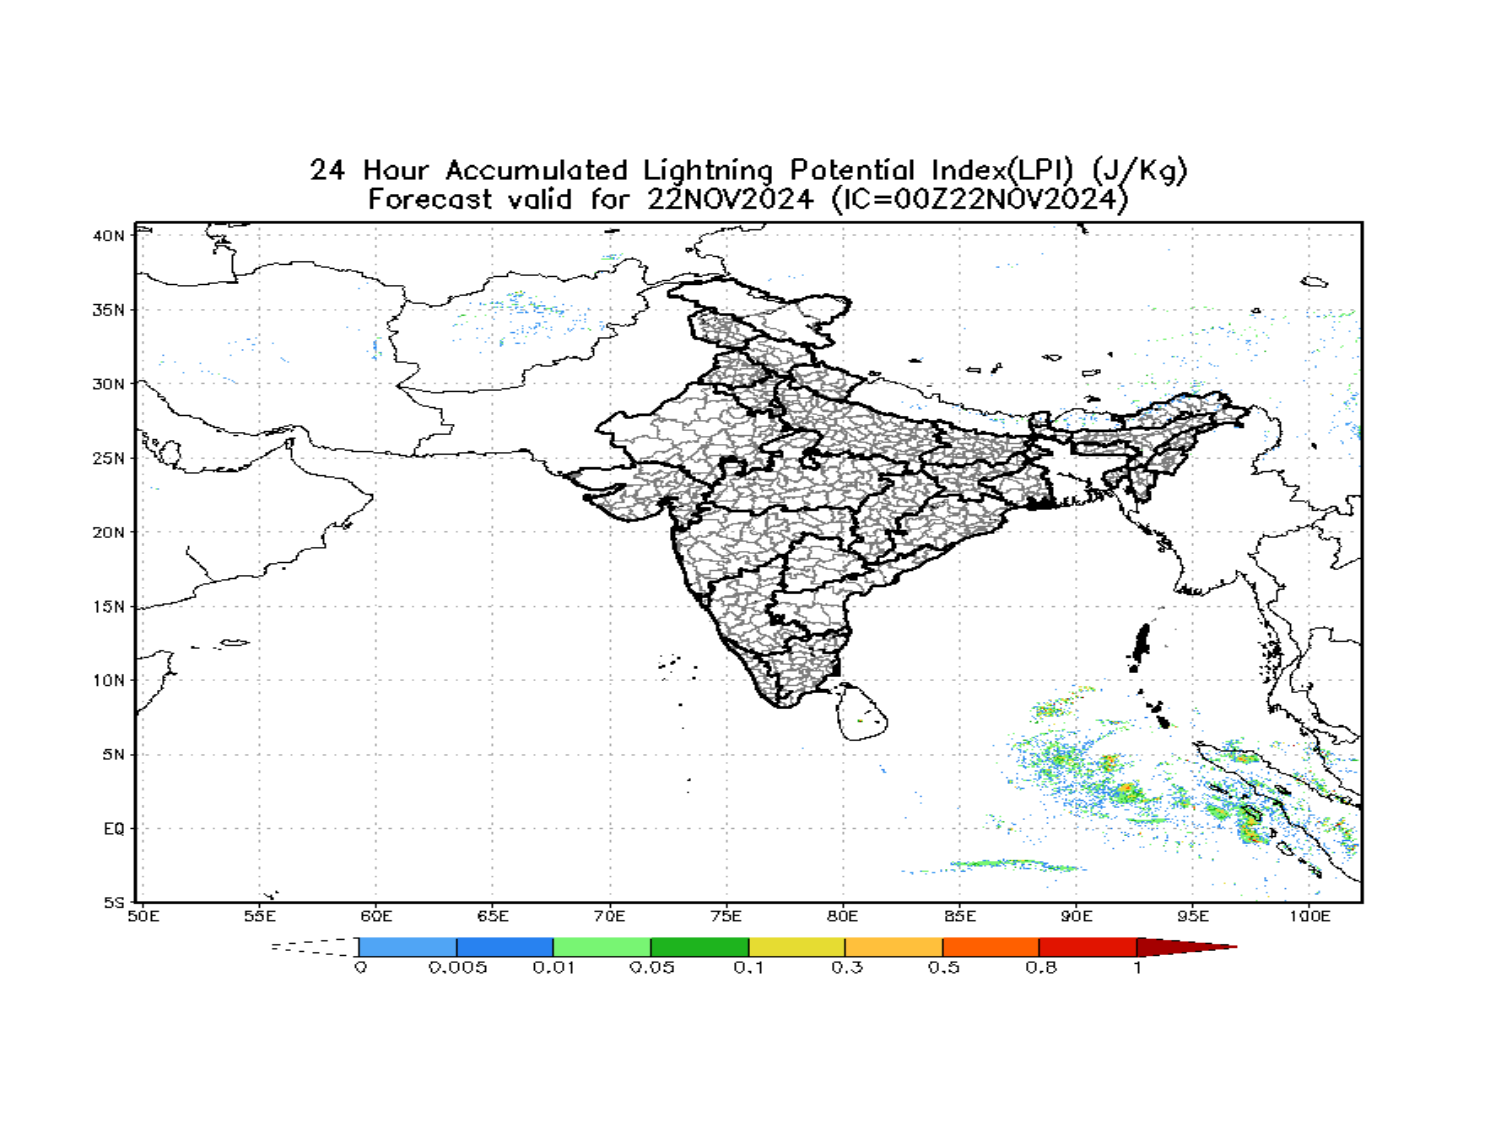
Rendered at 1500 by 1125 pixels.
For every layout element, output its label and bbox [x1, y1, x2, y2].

picture [74, 149, 1426, 976]
